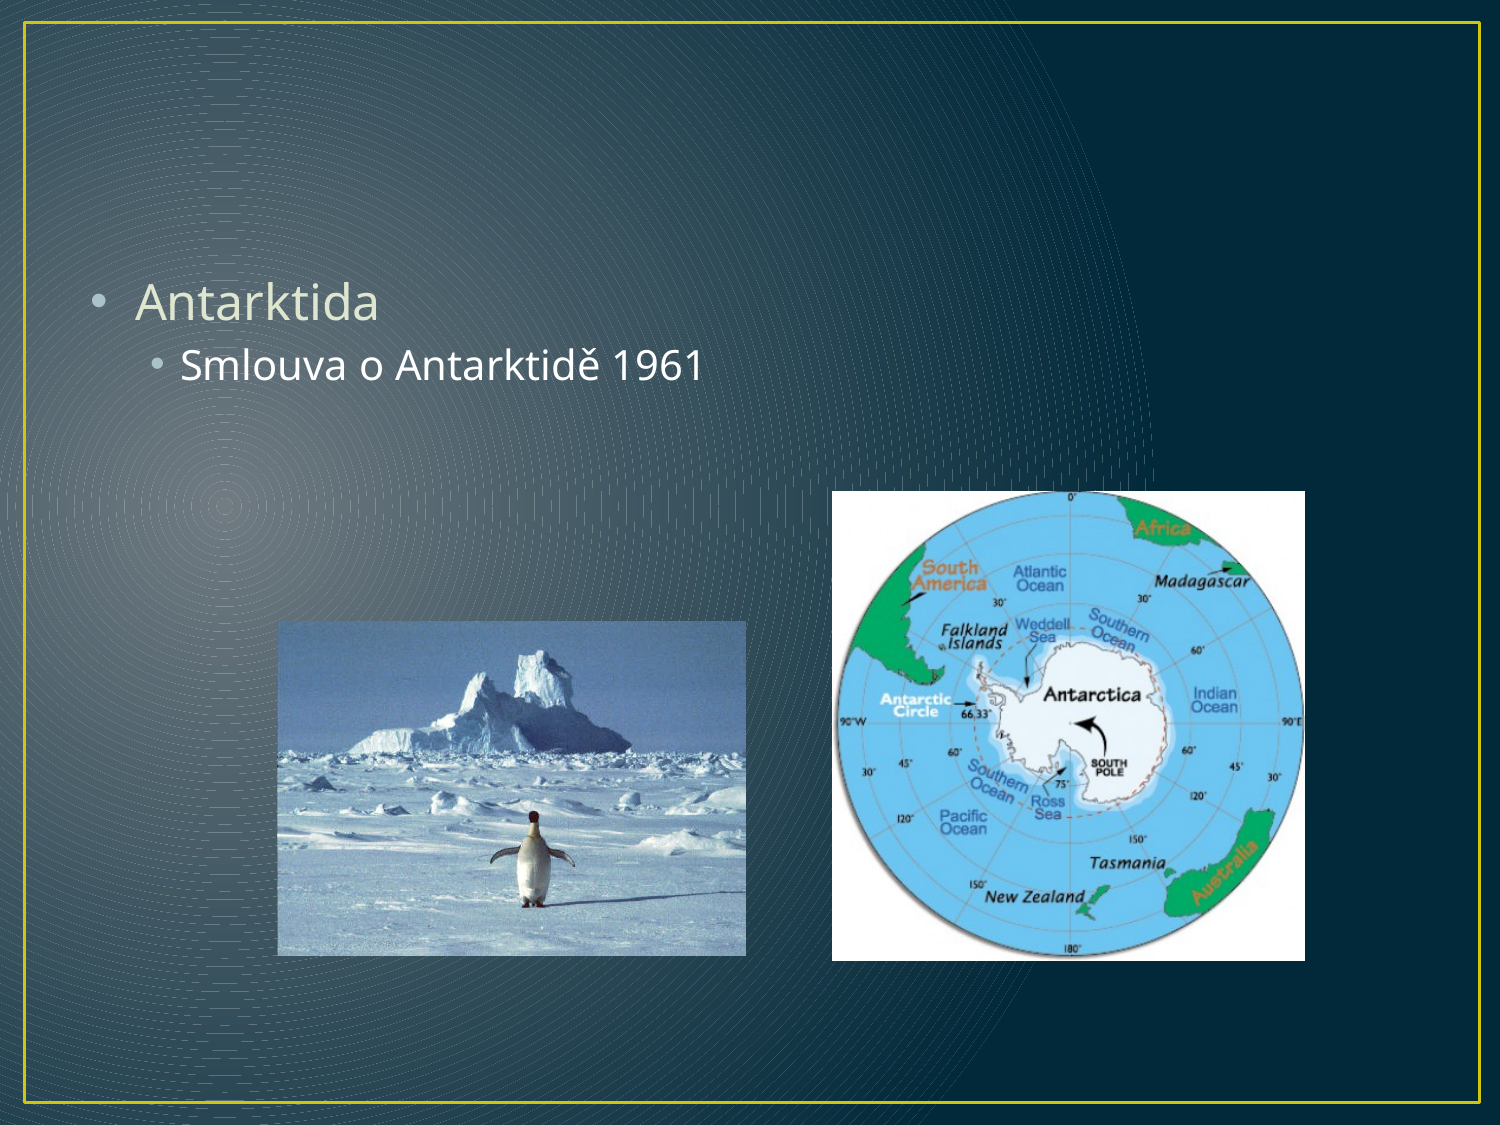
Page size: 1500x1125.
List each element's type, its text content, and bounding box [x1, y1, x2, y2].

list Antarktida Smlouva o Antarktidě 1961 [75, 262, 1425, 1005]
picture [832, 491, 1304, 961]
picture [277, 621, 746, 956]
